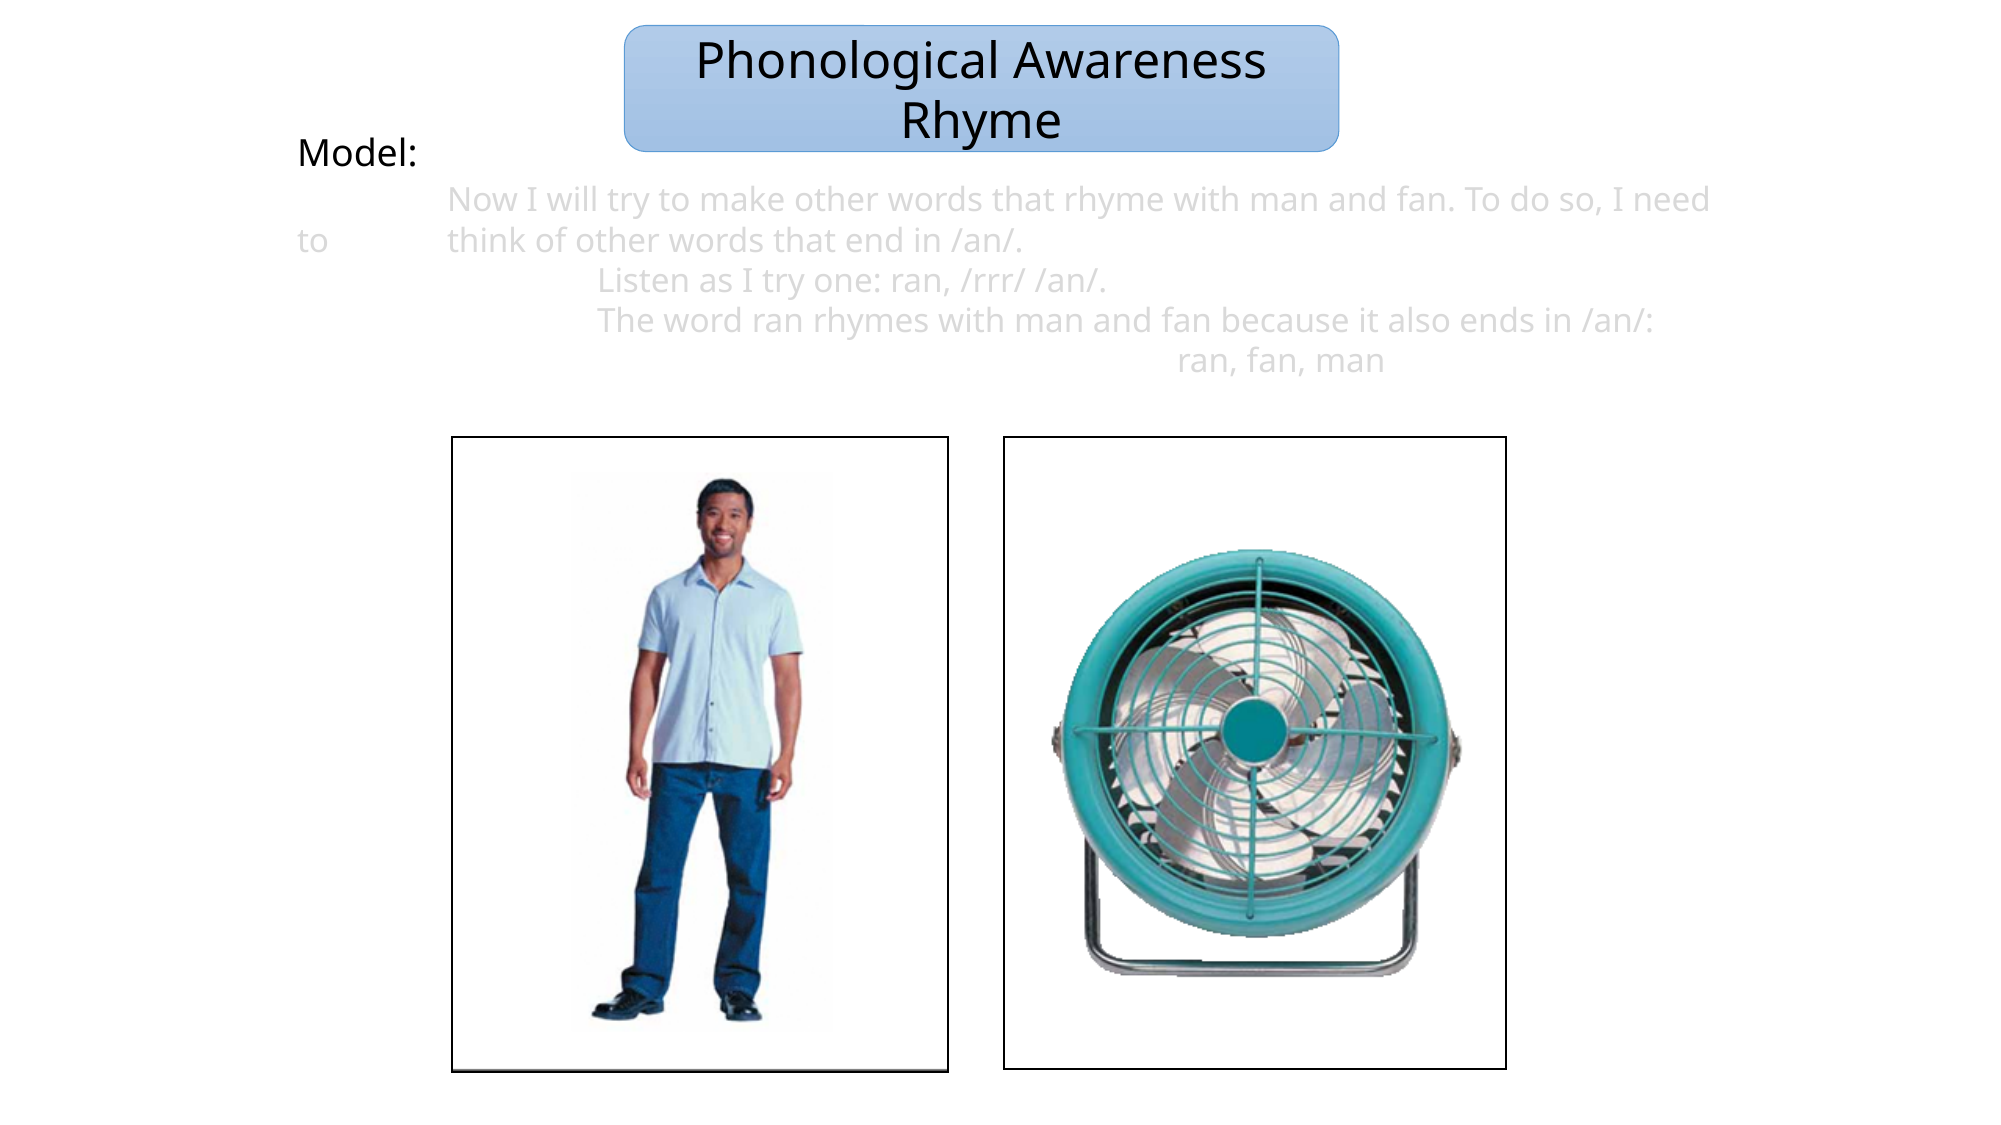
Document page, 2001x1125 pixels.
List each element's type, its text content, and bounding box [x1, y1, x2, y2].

text_box Model: Now I will try to make other words that rhyme with man and fan. To do so, I need to think of other words that end in /an/. Listen as I try one: ran, /rrr/ /an/. The word ran rhymes with man and fan because it also ends in /an/: ran, fan, man [282, 121, 1750, 387]
picture [1005, 437, 1506, 1068]
picture [453, 437, 947, 1071]
text_box Phonological Awareness Rhyme [623, 24, 1340, 121]
